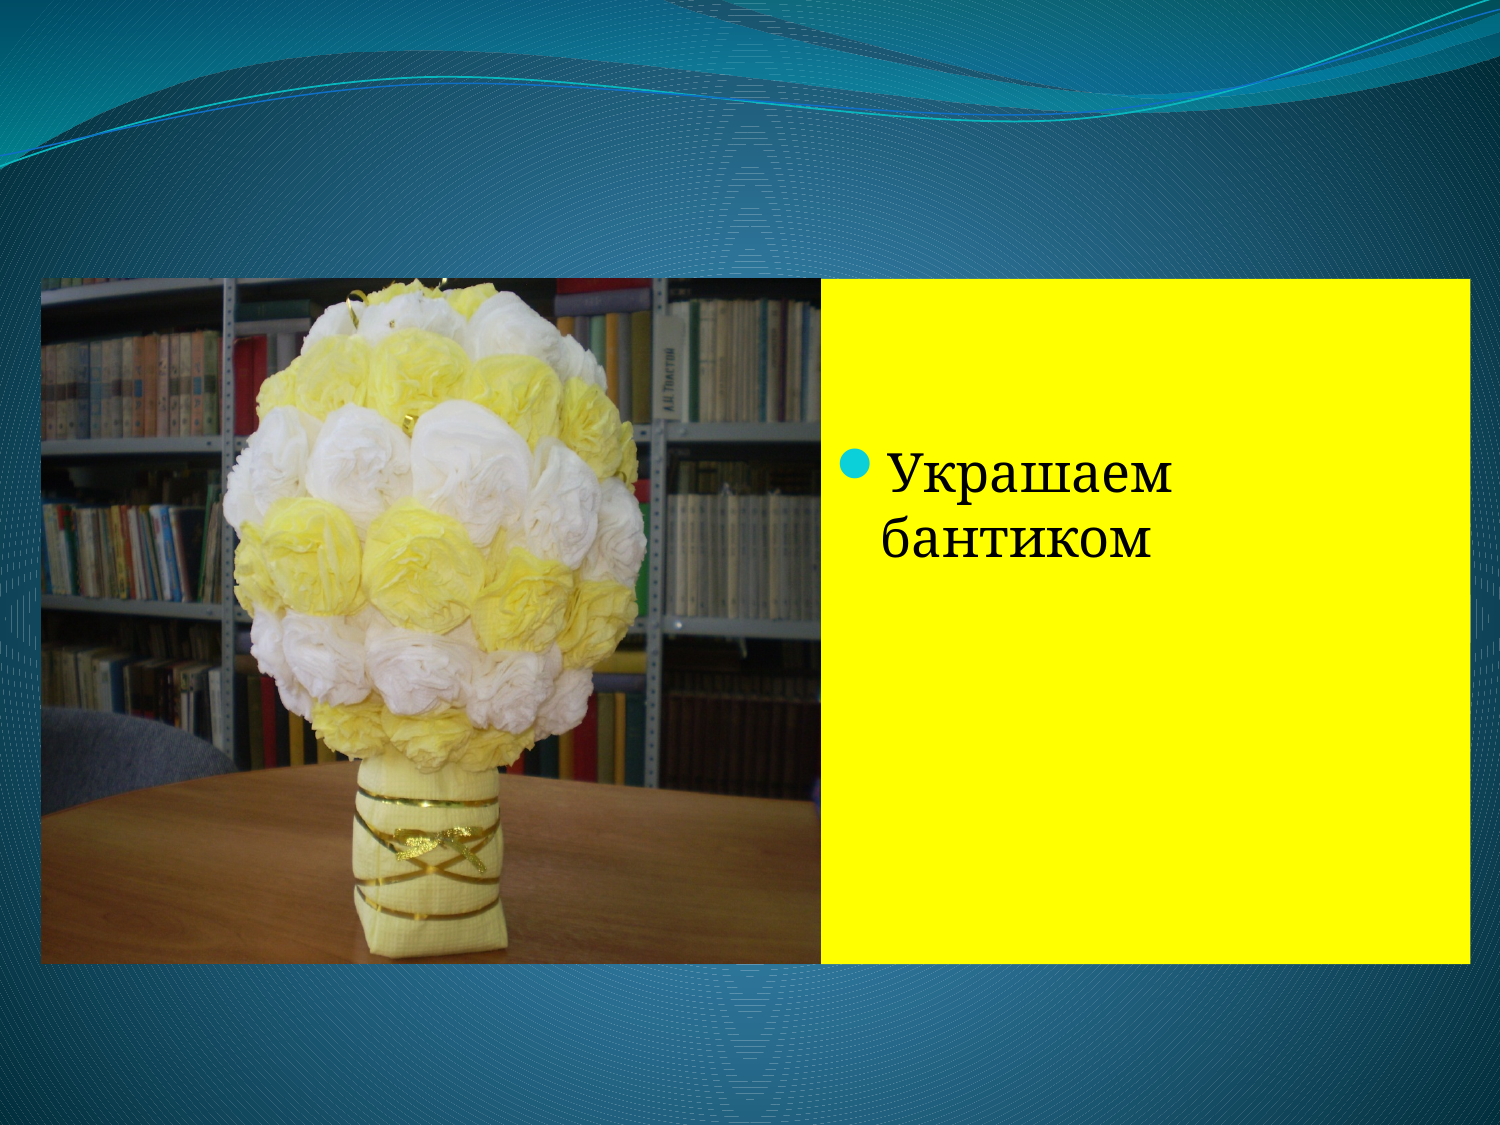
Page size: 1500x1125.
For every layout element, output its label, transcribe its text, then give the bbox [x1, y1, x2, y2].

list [41, 278, 822, 965]
list Украшаем бантиком [822, 278, 1471, 965]
